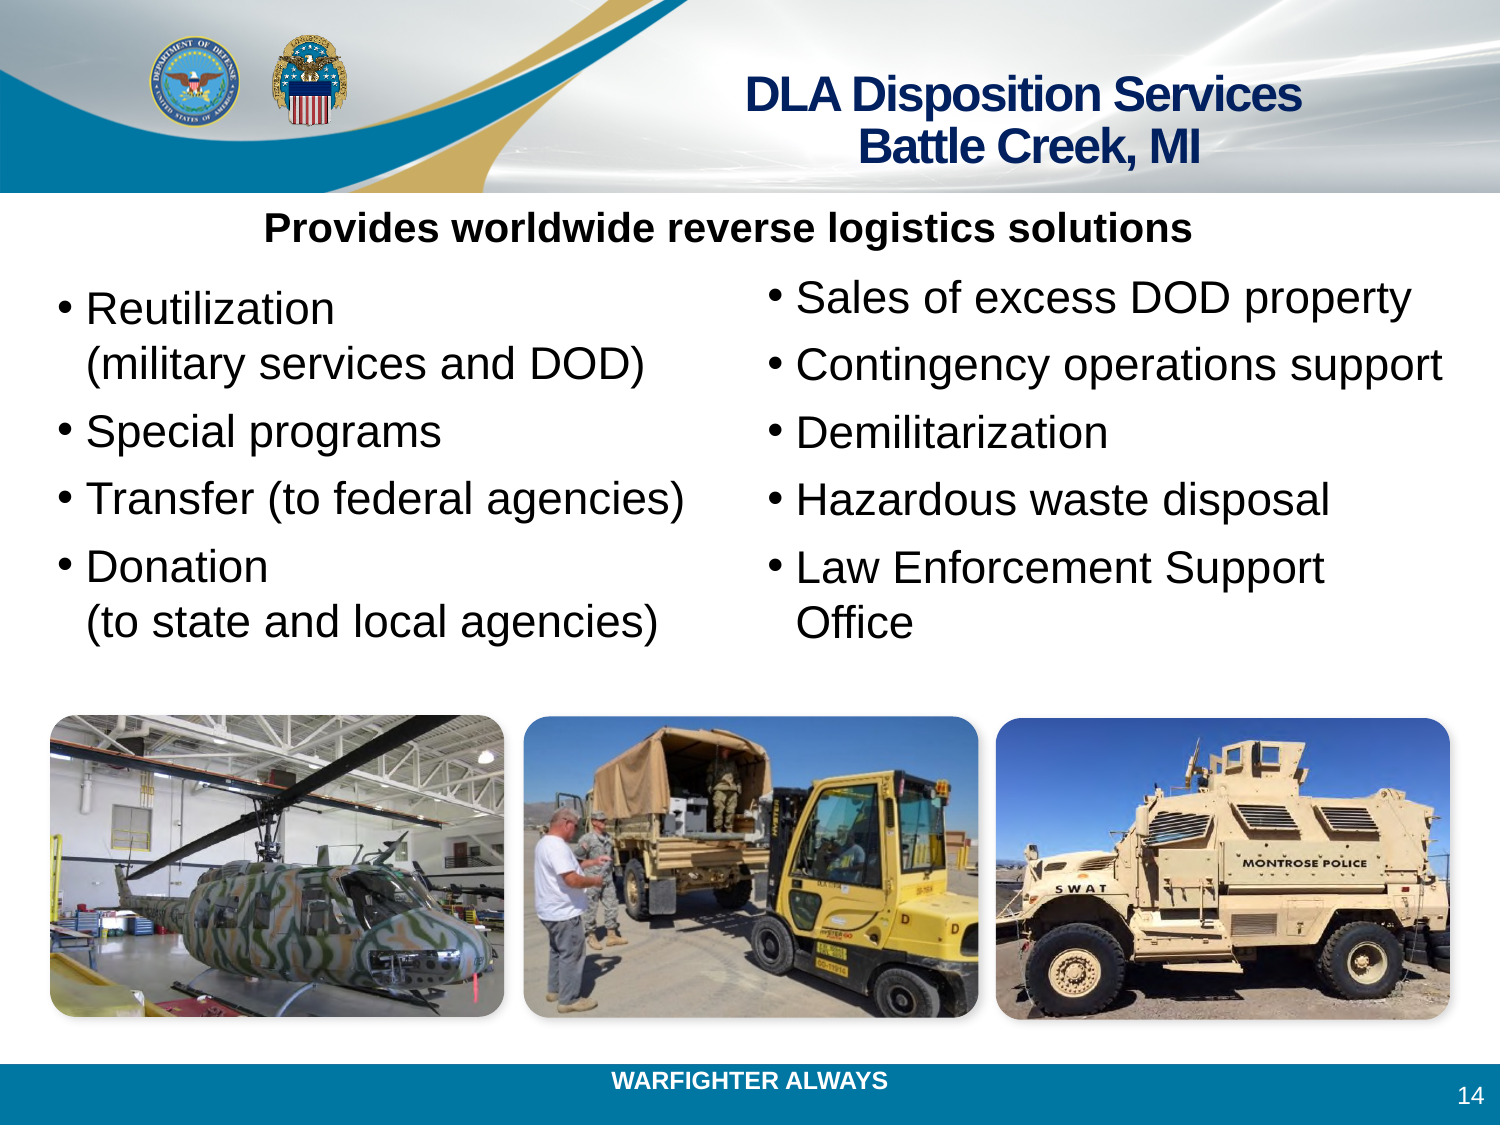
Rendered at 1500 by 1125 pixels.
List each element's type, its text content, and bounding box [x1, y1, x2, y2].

text_box Reutilization (military services and DOD) Special programs Transfer (to federal agencies) Donation (to state and local agencies) [42, 271, 752, 654]
picture [328, 0, 1500, 193]
text_box Provides worldwide reverse logistics solutions [35, 193, 1422, 258]
picture [0, 0, 662, 141]
title DLA Disposition Services Battle Creek, MI [617, 62, 1443, 198]
slide_number 14 [1425, 1065, 1500, 1125]
text_box Sales of excess DOD property Contingency operations support Demilitarization Hazardous waste disposal Law Enforcement Support Office [752, 260, 1468, 655]
picture [523, 716, 979, 1018]
picture [49, 715, 505, 1017]
picture [995, 718, 1450, 1020]
